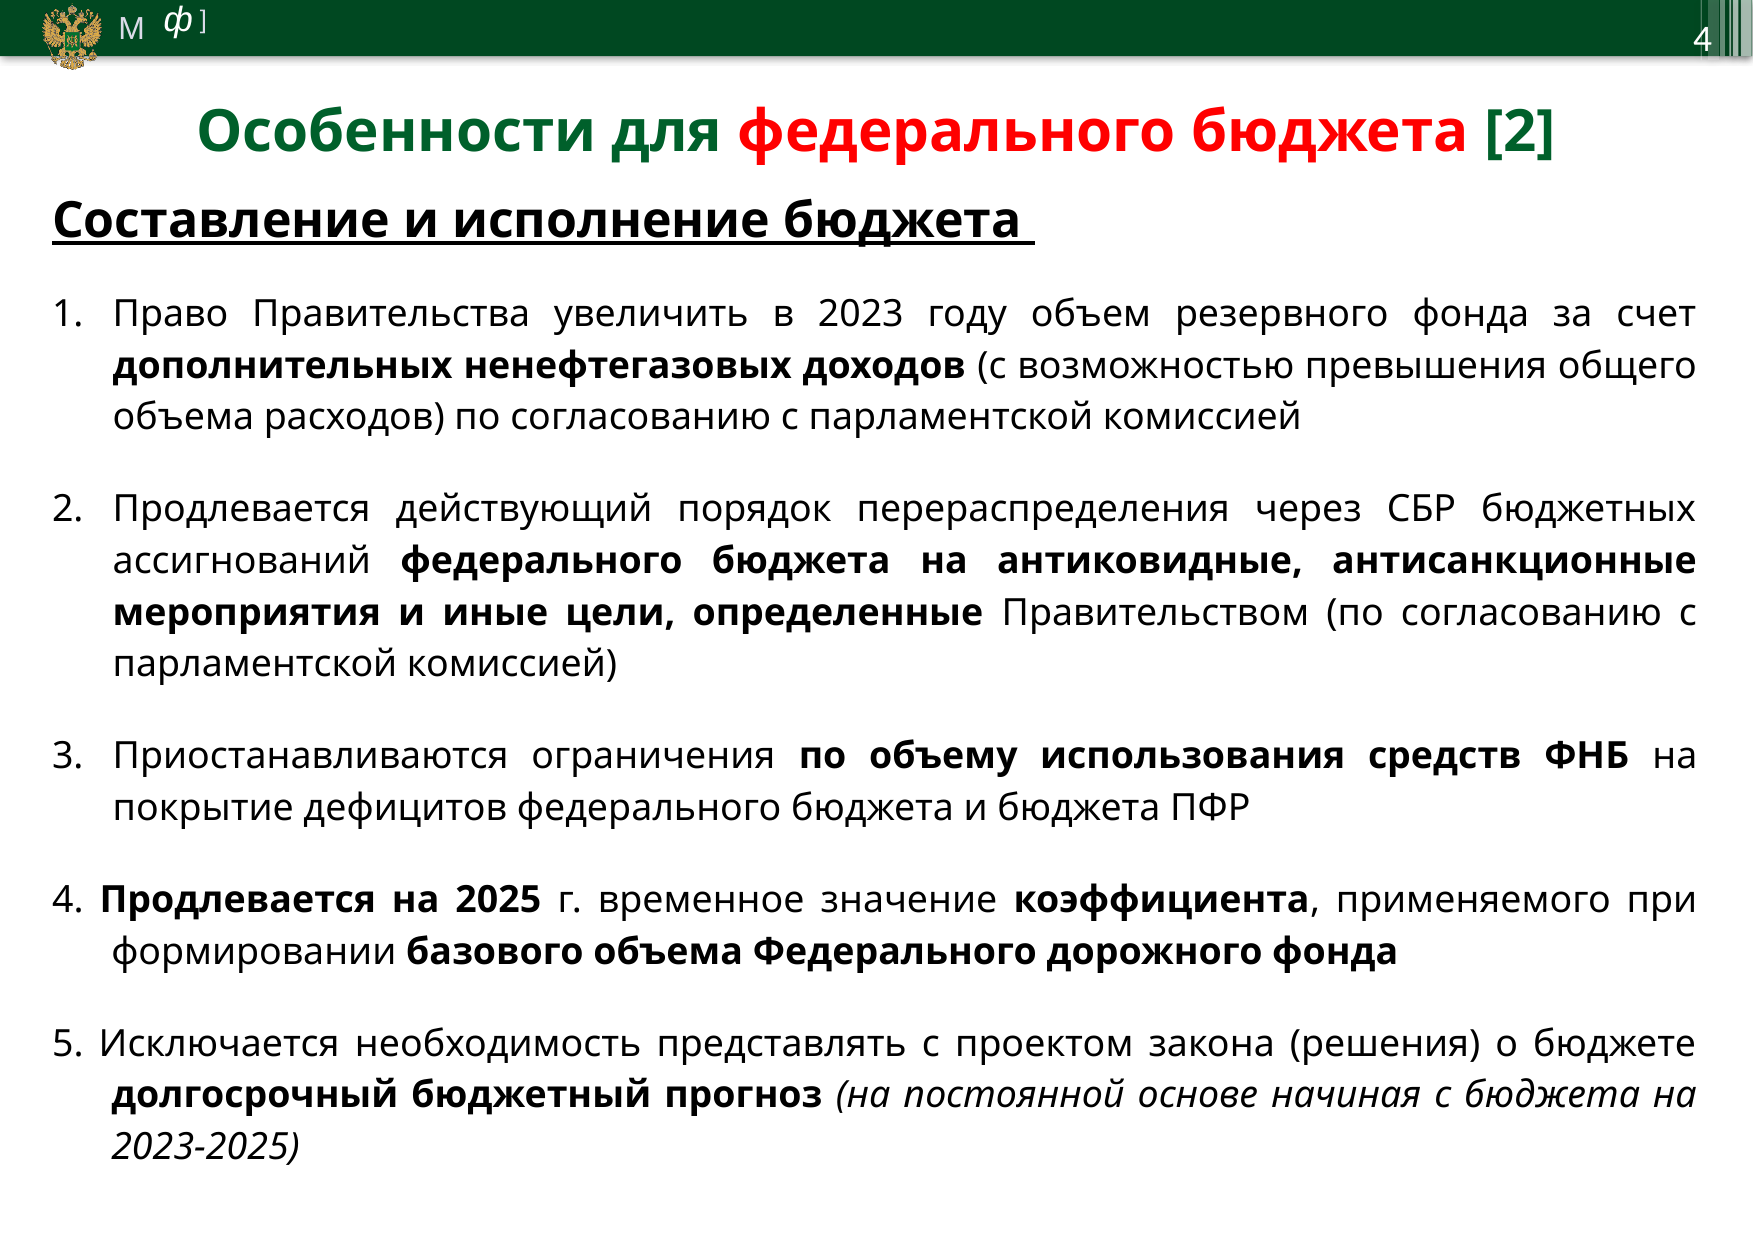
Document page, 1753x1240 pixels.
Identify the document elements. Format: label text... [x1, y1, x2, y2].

text_box Особенности для федерального бюджета [2] [0, 85, 1753, 171]
picture [41, 2, 102, 70]
slide_number 4 [1566, 13, 1713, 59]
text_box Составление и исполнение бюджета Право Правительства увеличить в 2023 году объем резервного фонда за счет дополнительных ненефтегазовых доходов (с возможностью превышения общего объема расходов) по согласованию с парламентской комиссией Продлевается действующий порядок перераспределения через СБР бюджетных ассигнований федерального бюджета на антиковидные, антисанкционные мероприятия и иные цели, определенные Правительством (по согласованию с парламентской комиссией) Приостанавливаются ограничения по объему использования средств ФНБ на покрытие дефицитов федерального бюджета и бюджета ПФР 4. Продлевается на 2025 г. временное значение коэффициента, применяемого при формировании базового объема Федерального дорожного фонда 5. Исключается необходимость представлять с проектом закона (решения) о бюджете долгосрочный бюджетный прогноз (на постоянной основе начиная с бюджета на 2023-2025) [37, 171, 1713, 1221]
